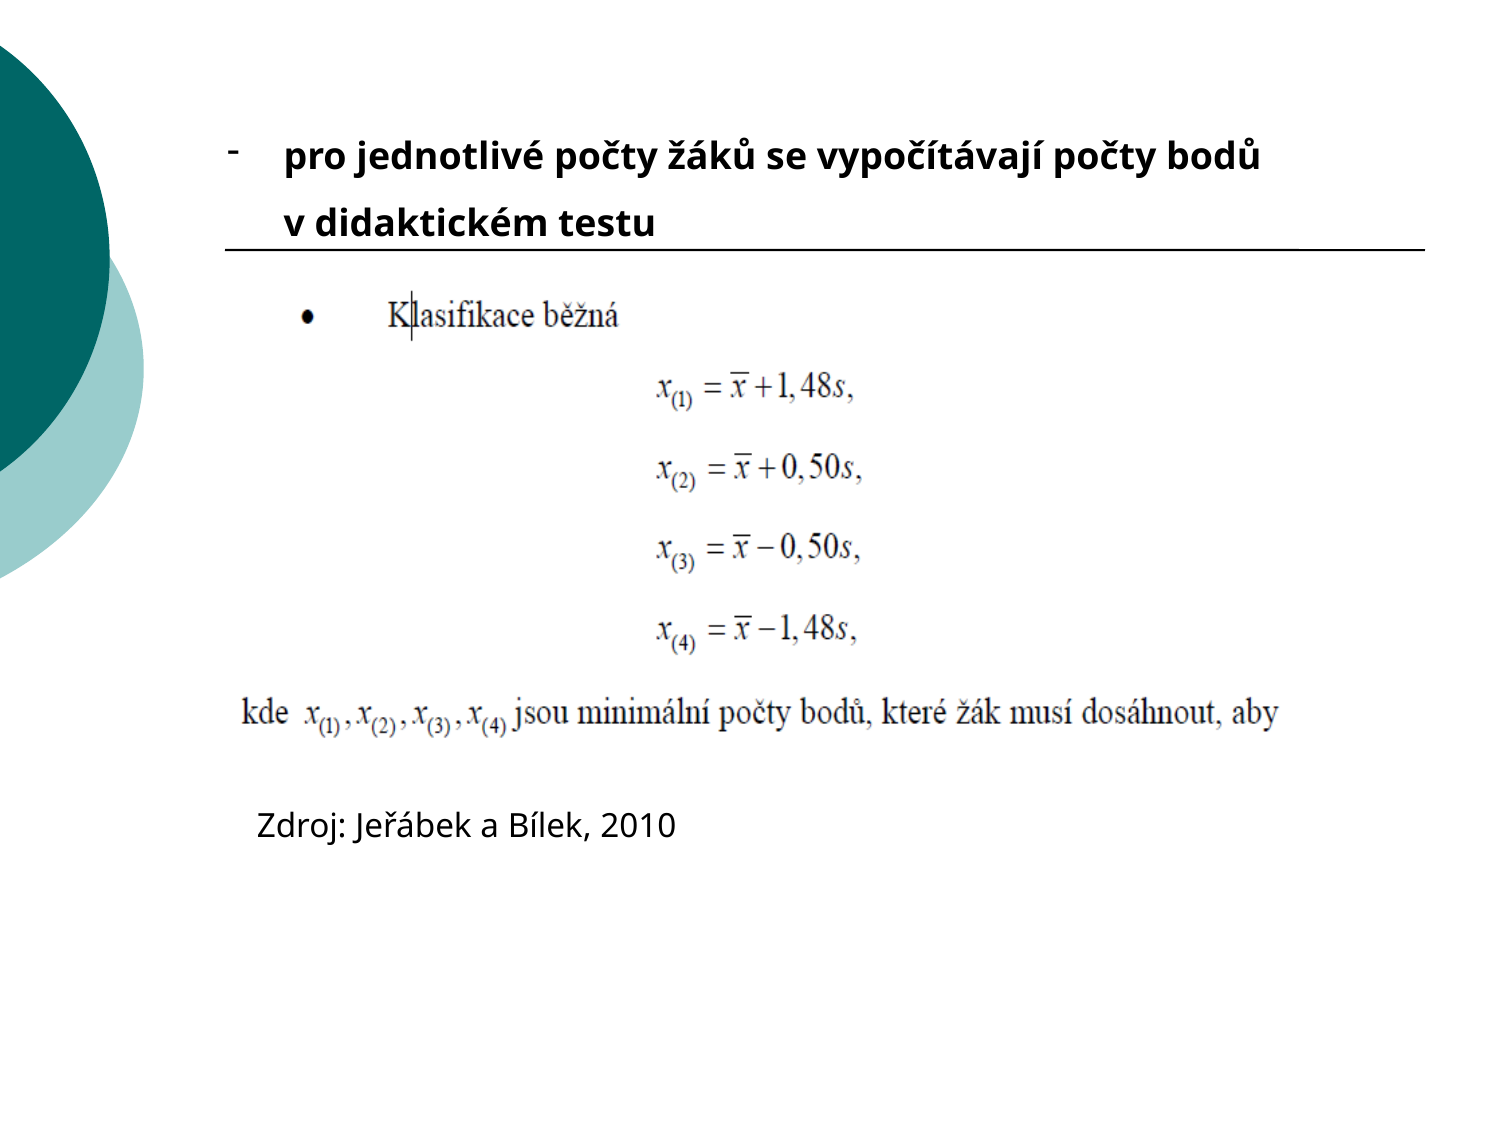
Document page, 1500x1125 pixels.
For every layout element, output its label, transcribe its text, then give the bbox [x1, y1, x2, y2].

text_box Zdroj: Jeřábek a Bílek, 2010 [242, 796, 939, 852]
text_box pro jednotlivé počty žáků se vypočítávají počty bodů v didaktickém testu [212, 101, 1500, 320]
picture [212, 266, 1397, 741]
